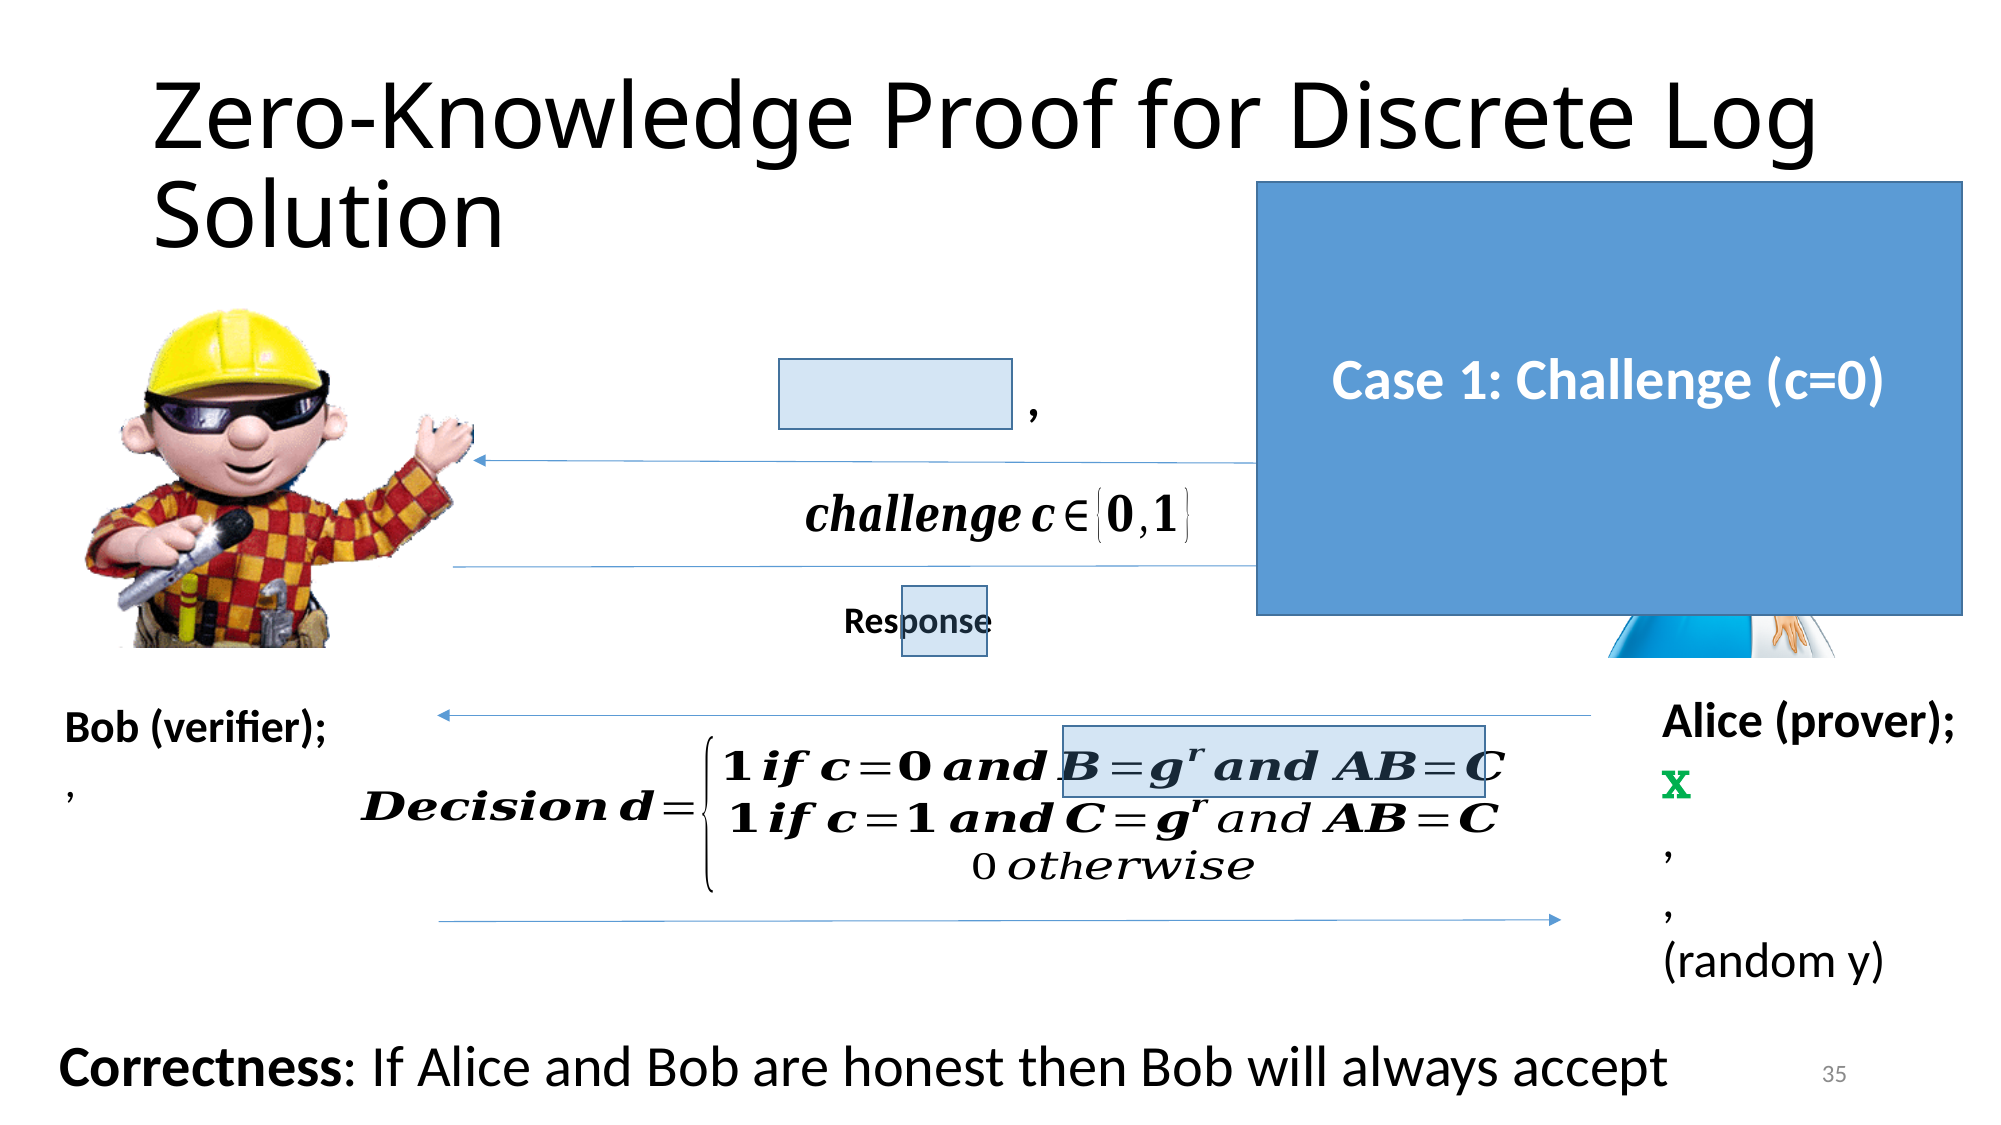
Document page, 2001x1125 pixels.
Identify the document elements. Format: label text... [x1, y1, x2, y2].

text_box [901, 585, 988, 657]
text_box Correctness: If Alice and Bob are honest then Bob will always accept [44, 1020, 1685, 1106]
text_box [473, 460, 1638, 465]
slide_number 35 [1685, 1042, 1863, 1103]
text_box [778, 358, 1013, 430]
title Zero-Knowledge Proof for Discrete Log Solution [137, 59, 1950, 278]
text_box Case 1: Challenge (c=0) [1256, 181, 1963, 616]
picture [81, 306, 474, 648]
picture [1606, 308, 1863, 658]
text_box [1062, 725, 1486, 798]
